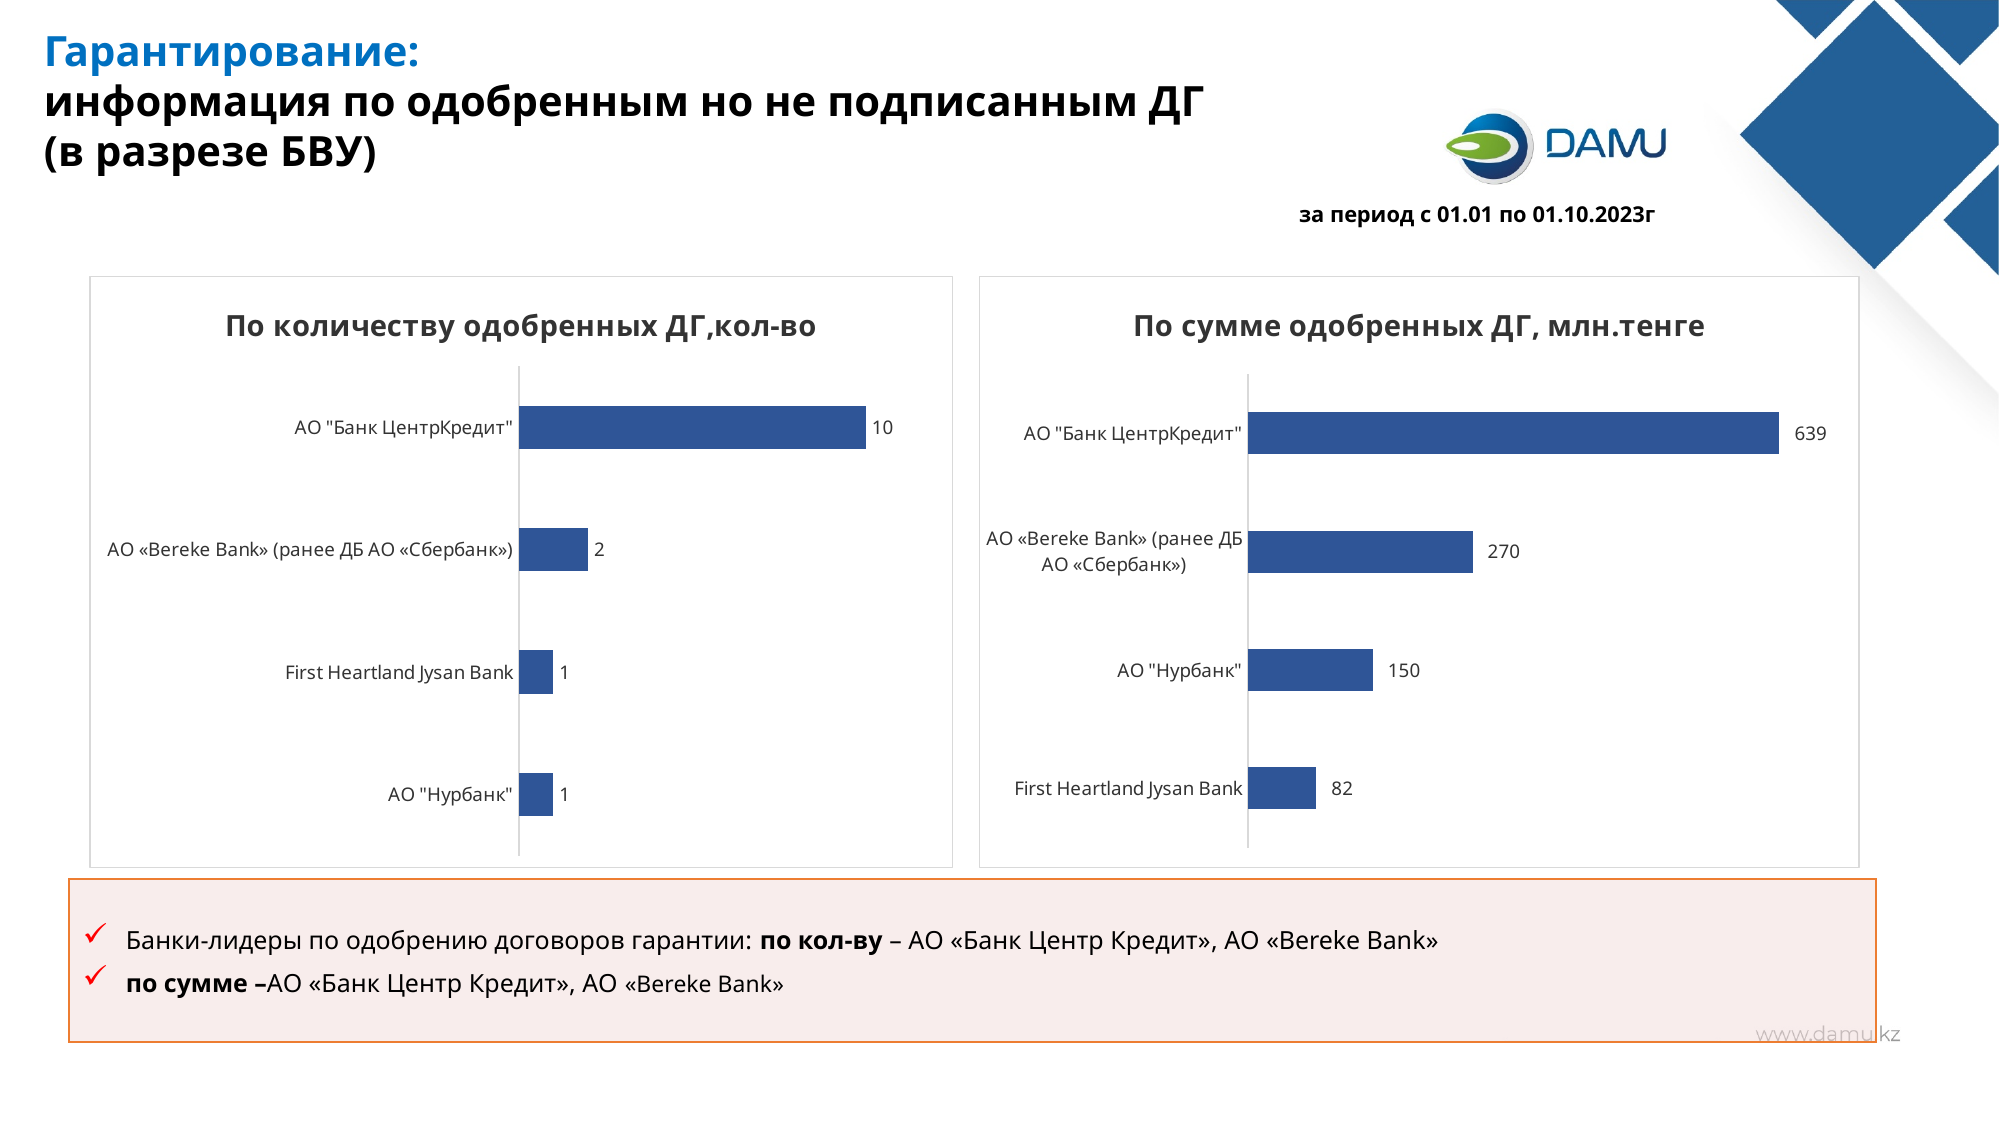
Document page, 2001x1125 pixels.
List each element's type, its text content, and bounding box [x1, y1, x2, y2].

picture [1, 0, 1999, 1125]
chart [978, 275, 1860, 869]
chart [89, 275, 954, 869]
text_box за период с 01.01 по 01.10.2023г [1284, 193, 1671, 234]
text_box Гарантирование: информация по одобренным но не подписанным ДГ (в разрезе БВУ) [29, 17, 1837, 233]
text_box Банки-лидеры по одобрению договоров гарантии: по кол-ву – АО «Банк Центр Кредит», АО «Bereke Bank» по сумме –АО «Банк Центр Кредит», АО «Bereke Bank» [68, 878, 1877, 1043]
